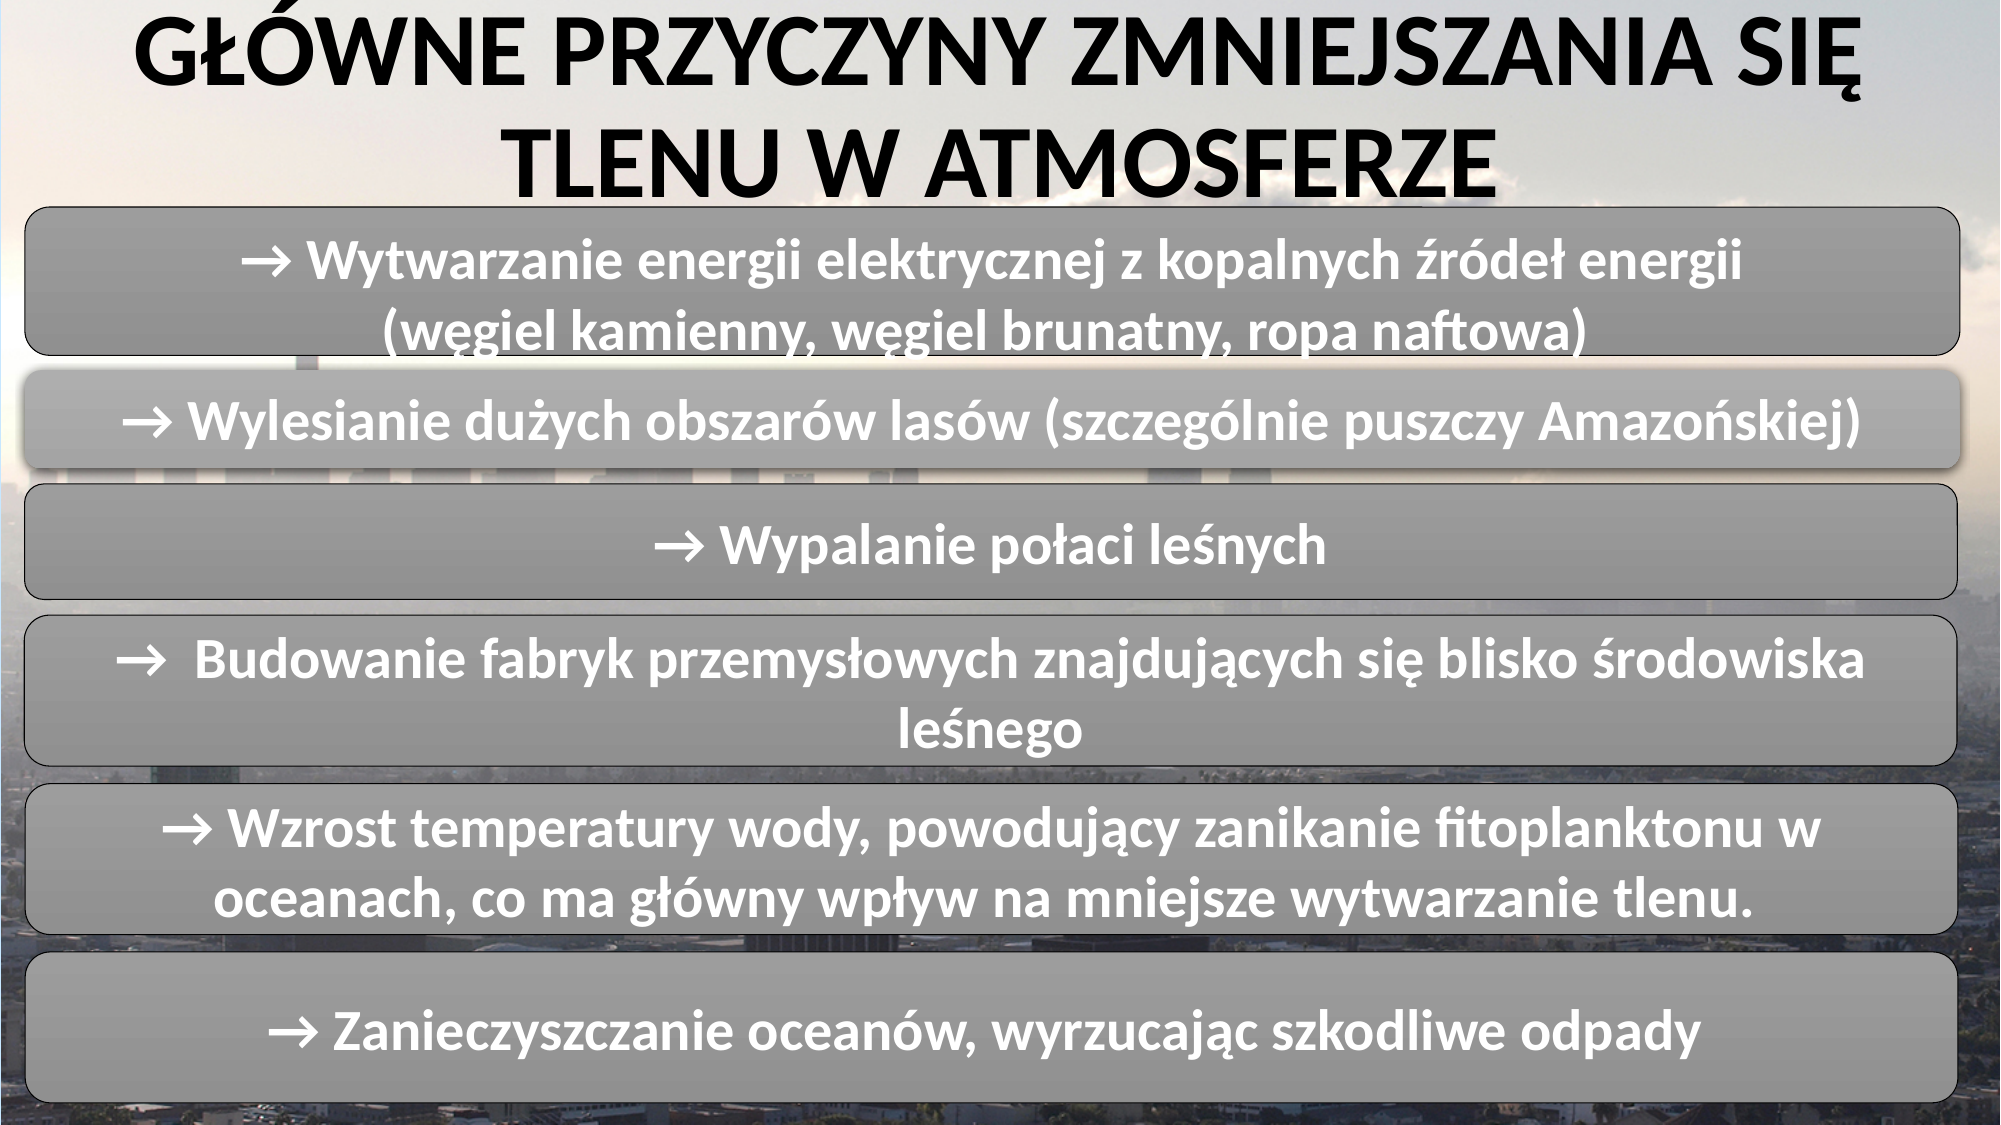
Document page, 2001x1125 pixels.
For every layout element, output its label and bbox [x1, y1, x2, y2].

list [1, 0, 2000, 1125]
